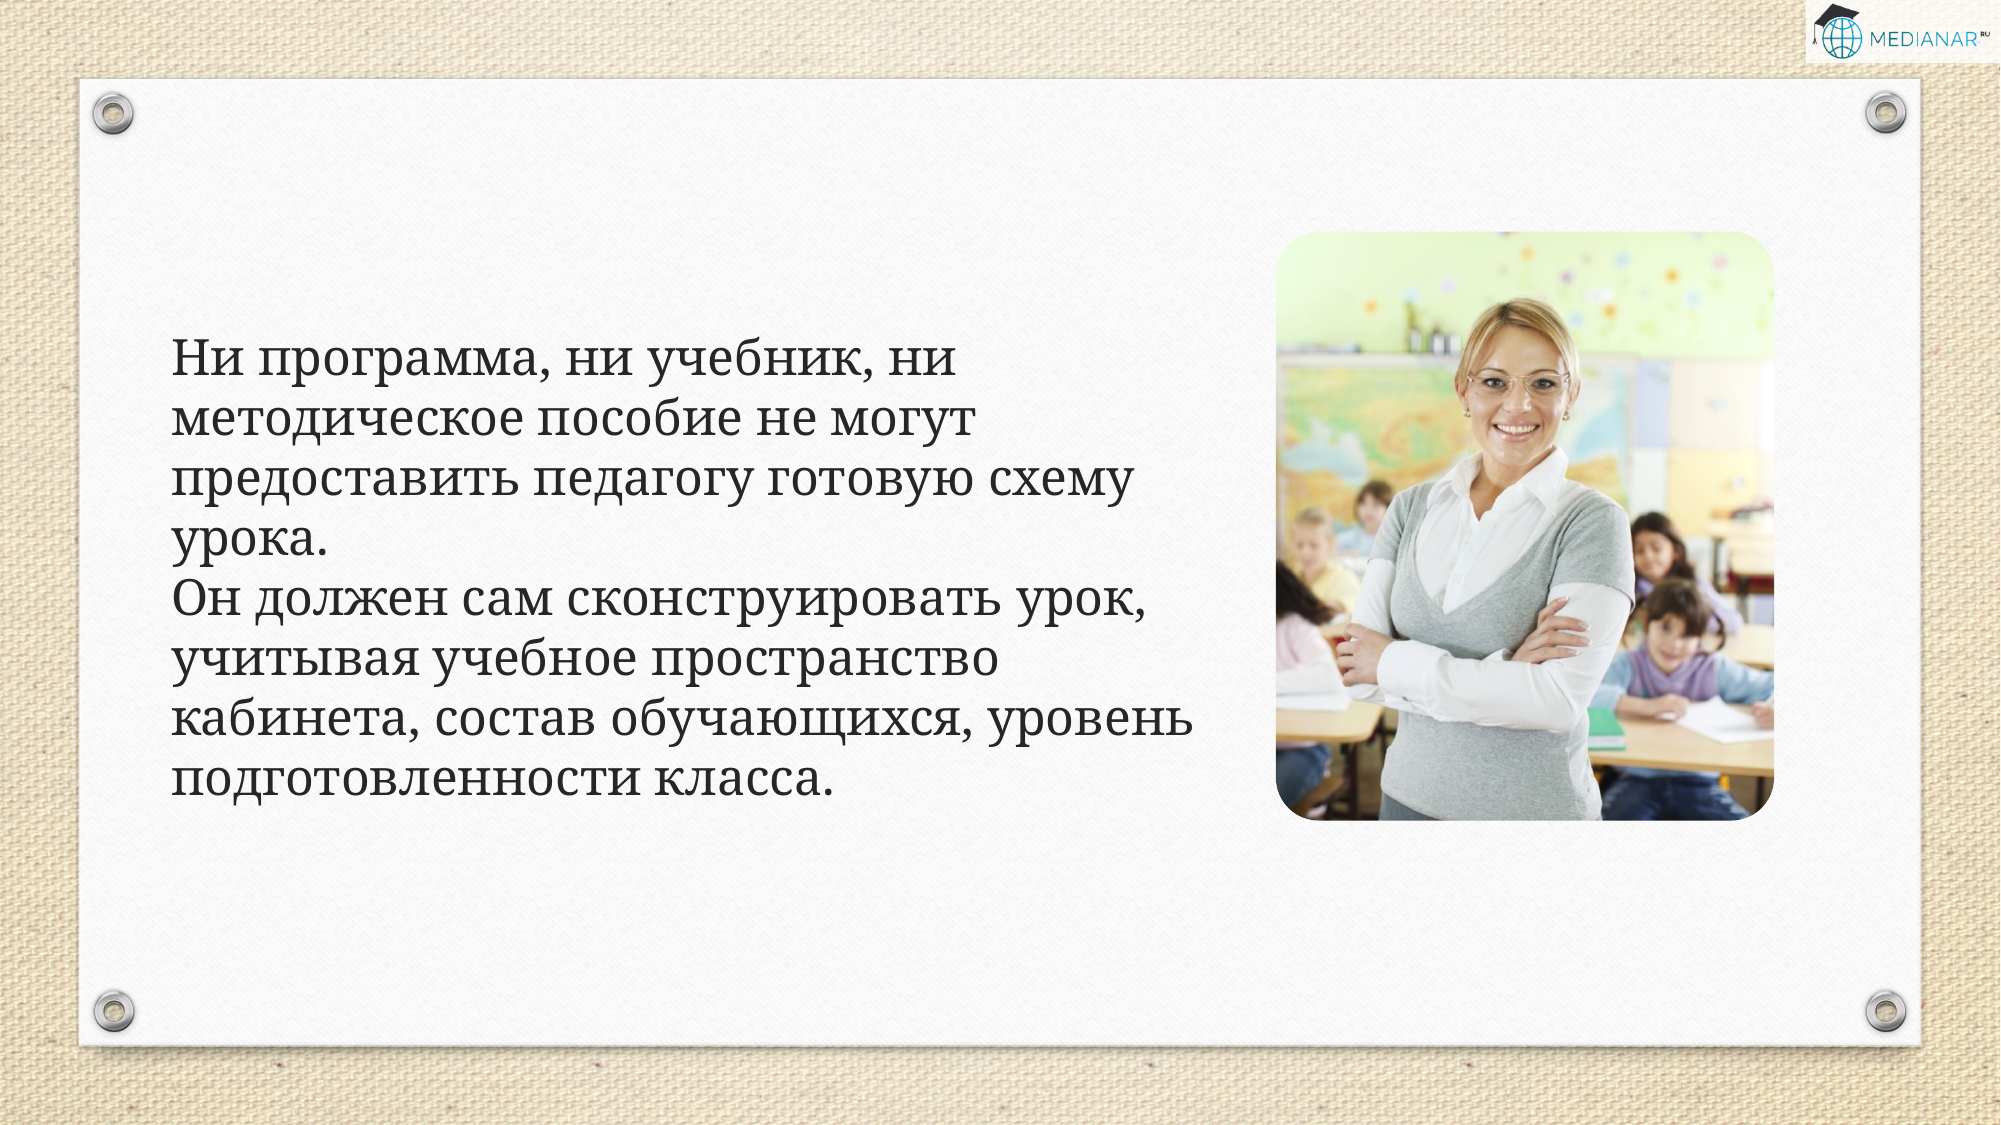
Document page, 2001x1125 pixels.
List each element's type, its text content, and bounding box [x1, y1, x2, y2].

text_box Ни программа, ни учебник, ни методическое пособие не могут предоставить педагогу готовую схему урока. Он должен сам сконструировать урок, учитывая учебное пространство кабинета, состав обучающихся, уровень подготовленности класса. [156, 317, 1243, 863]
picture [0, 0, 2001, 1125]
